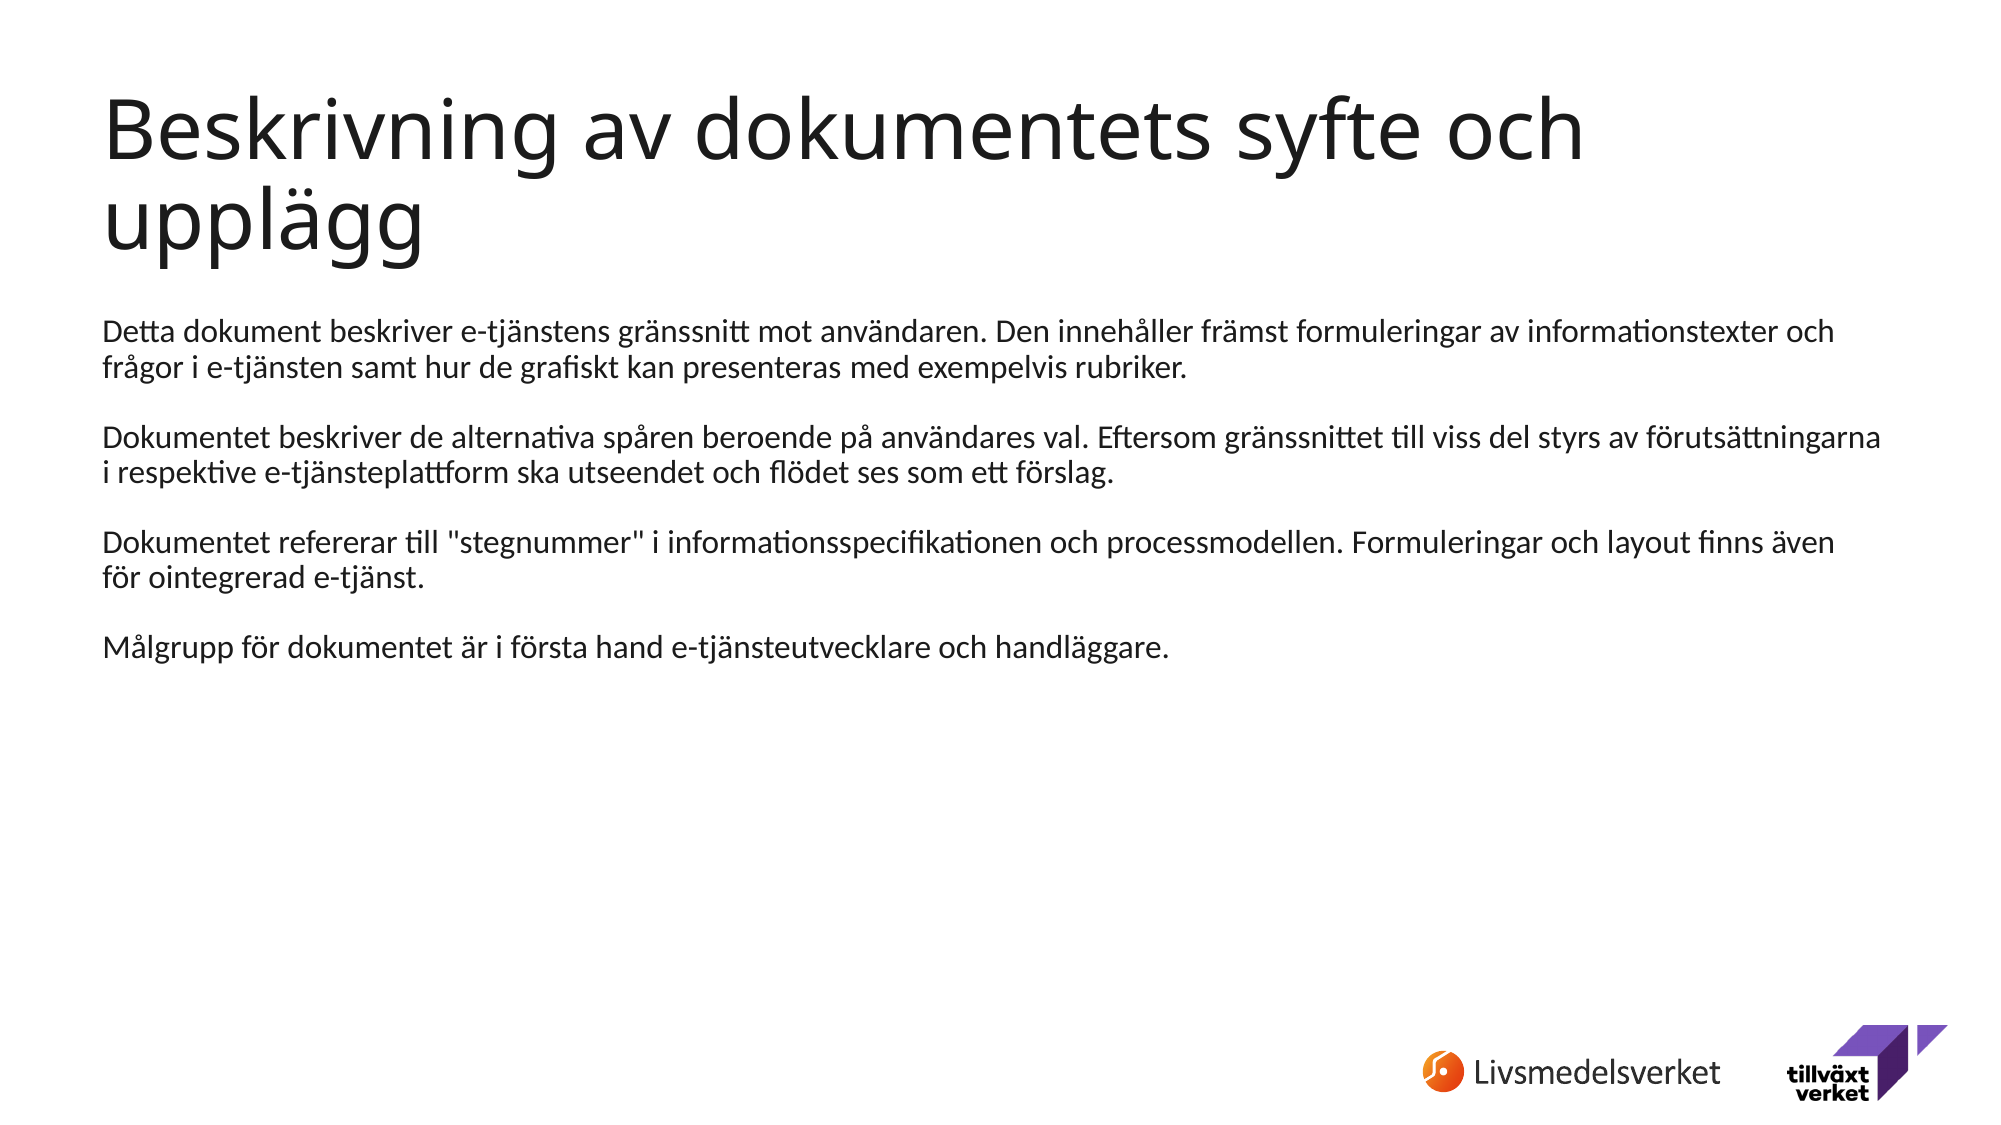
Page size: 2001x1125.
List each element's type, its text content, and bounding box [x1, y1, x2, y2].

picture [1787, 1025, 1948, 1101]
list Detta dokument beskriver e-tjänstens gränssnitt mot användaren. Den innehåller främst formuleringar av informationstexter och frågor i e-tjänsten samt hur de grafiskt kan presenteras med exempelvis rubriker. Dokumentet beskriver de alternativa spåren beroende på användares val. Eftersom gränssnittet till viss del styrs av förutsättningarna i respektive e-tjänsteplattform ska utseendet och flödet ses som ett förslag. Dokumentet refererar till "stegnummer" i informationsspecifikationen och processmodellen. Formuleringar och layout finns även för ointegrerad e-tjänst. Målgrupp för dokumentet är i första hand e-tjänsteutvecklare och handläggare. [102, 314, 1897, 988]
title Beskrivning av dokumentets syfte och upplägg [102, 59, 1897, 268]
